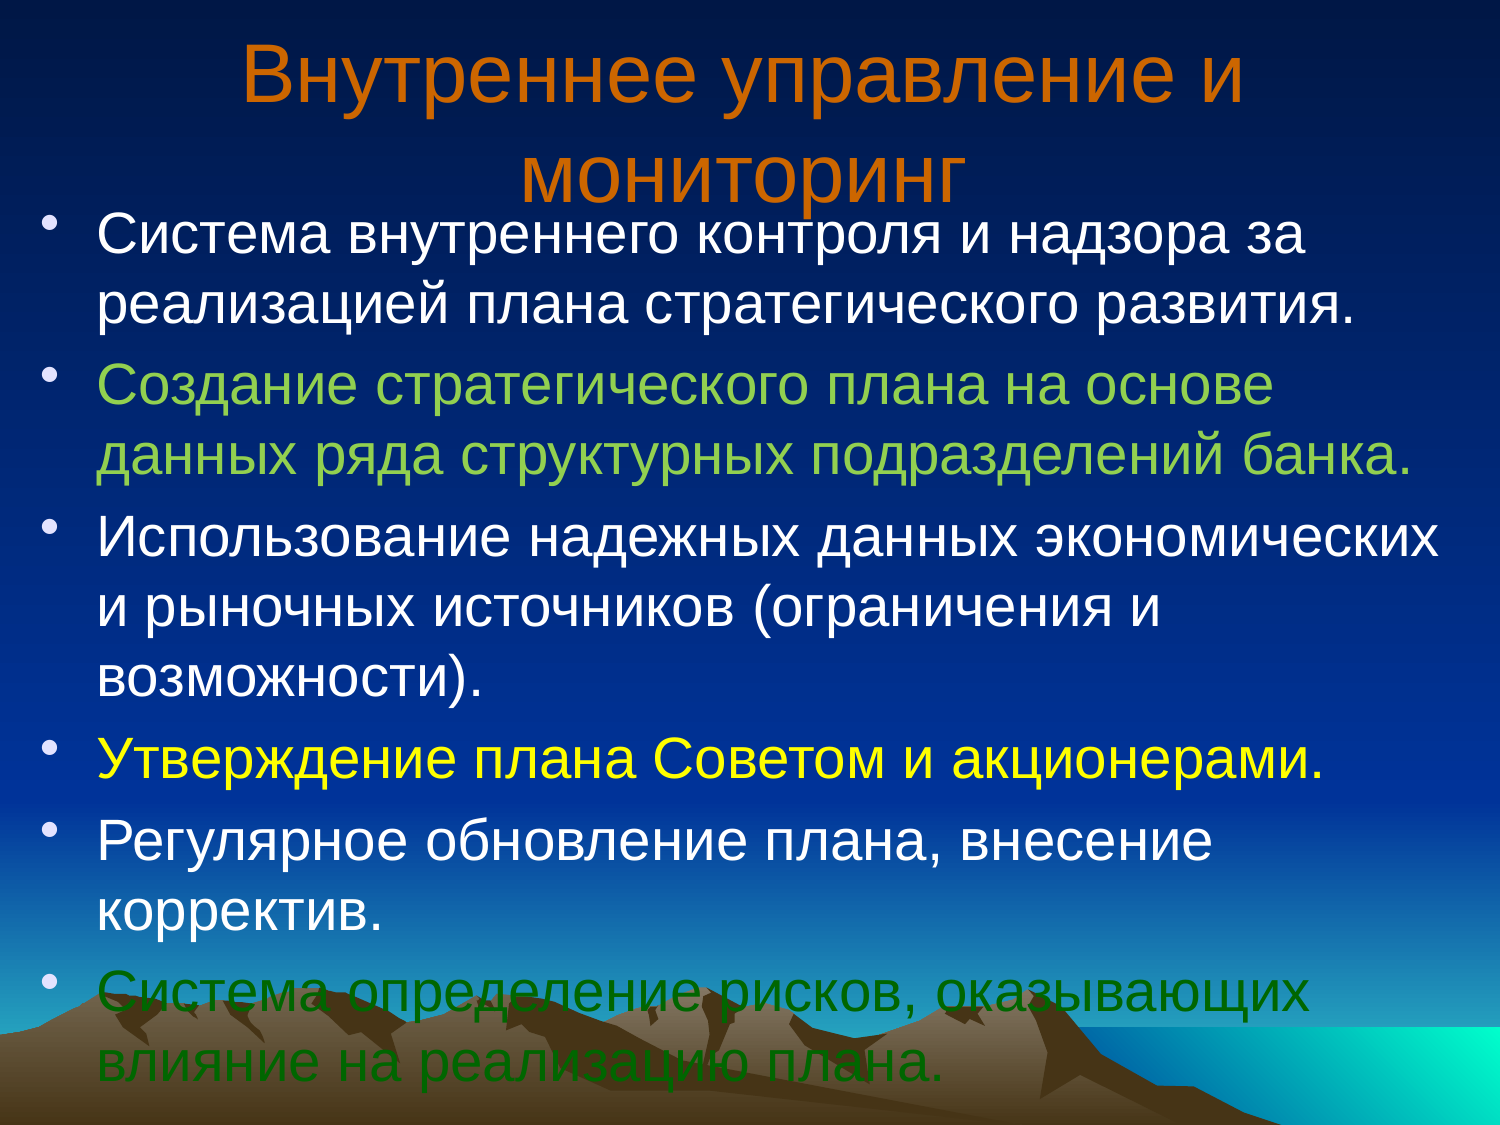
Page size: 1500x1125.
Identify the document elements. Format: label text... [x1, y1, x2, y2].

title Внутреннее управление и мониторинг [62, 37, 1426, 187]
list Система внутреннего контроля и надзора за реализацией плана стратегического развития. Создание стратегического плана на основе данных ряда структурных подразделений банка. Использование надежных данных экономических и рыночных источников (ограничения и возможности). Утверждение плана Советом и акционерами. Регулярное обновление плана, внесение корректив. Система определение рисков, оказывающих влияние на реализацию плана. [24, 187, 1463, 1063]
